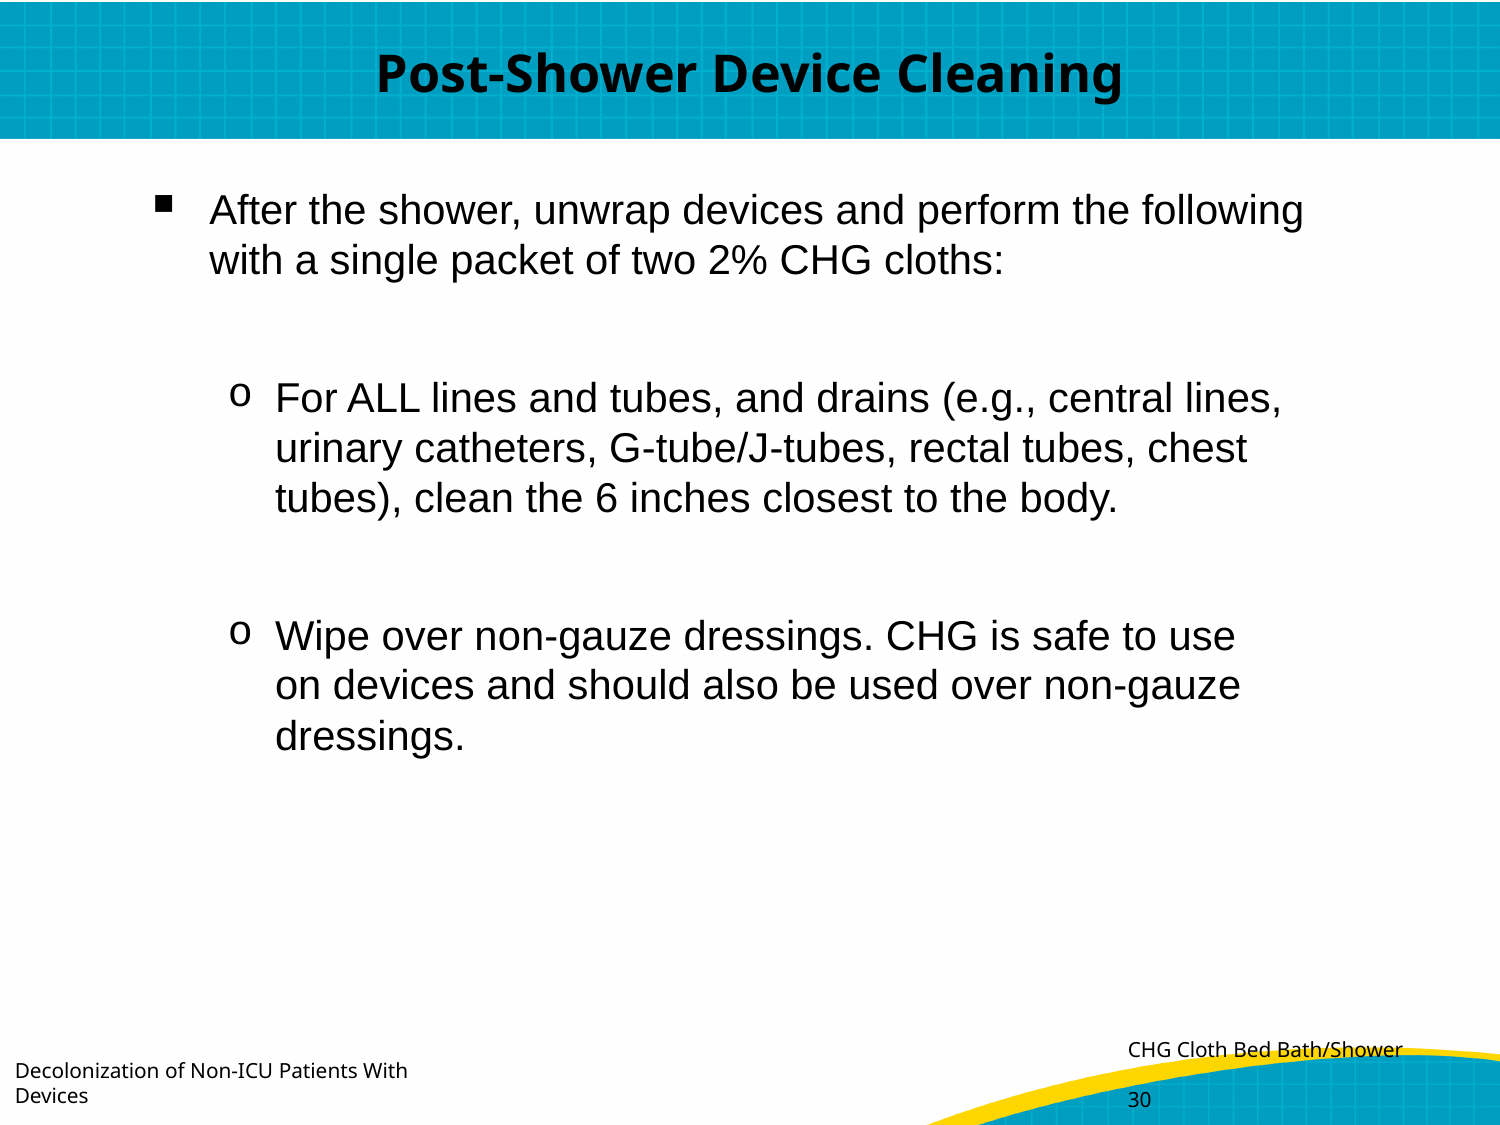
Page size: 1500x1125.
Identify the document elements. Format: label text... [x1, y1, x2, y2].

picture [0, 140, 1500, 1125]
slide_number CHG Cloth Bed Bath/Shower 30 [1113, 1075, 1500, 1122]
title Post-Shower Device Cleaning [0, 2, 1500, 140]
list After the shower, unwrap devices and perform the following with a single packet of two 2% CHG cloths: For ALL lines and tubes, and drains (e.g., central lines, urinary catheters, G-tube/J-tubes, rectal tubes, chest tubes), clean the 6 inches closest to the body. Wipe over non-gauze dressings. CHG is safe to use on devices and should also be used over non-gauze dressings. [137, 174, 1364, 828]
text_box Decolonization of Non-ICU Patients With Devices [0, 1050, 488, 1116]
